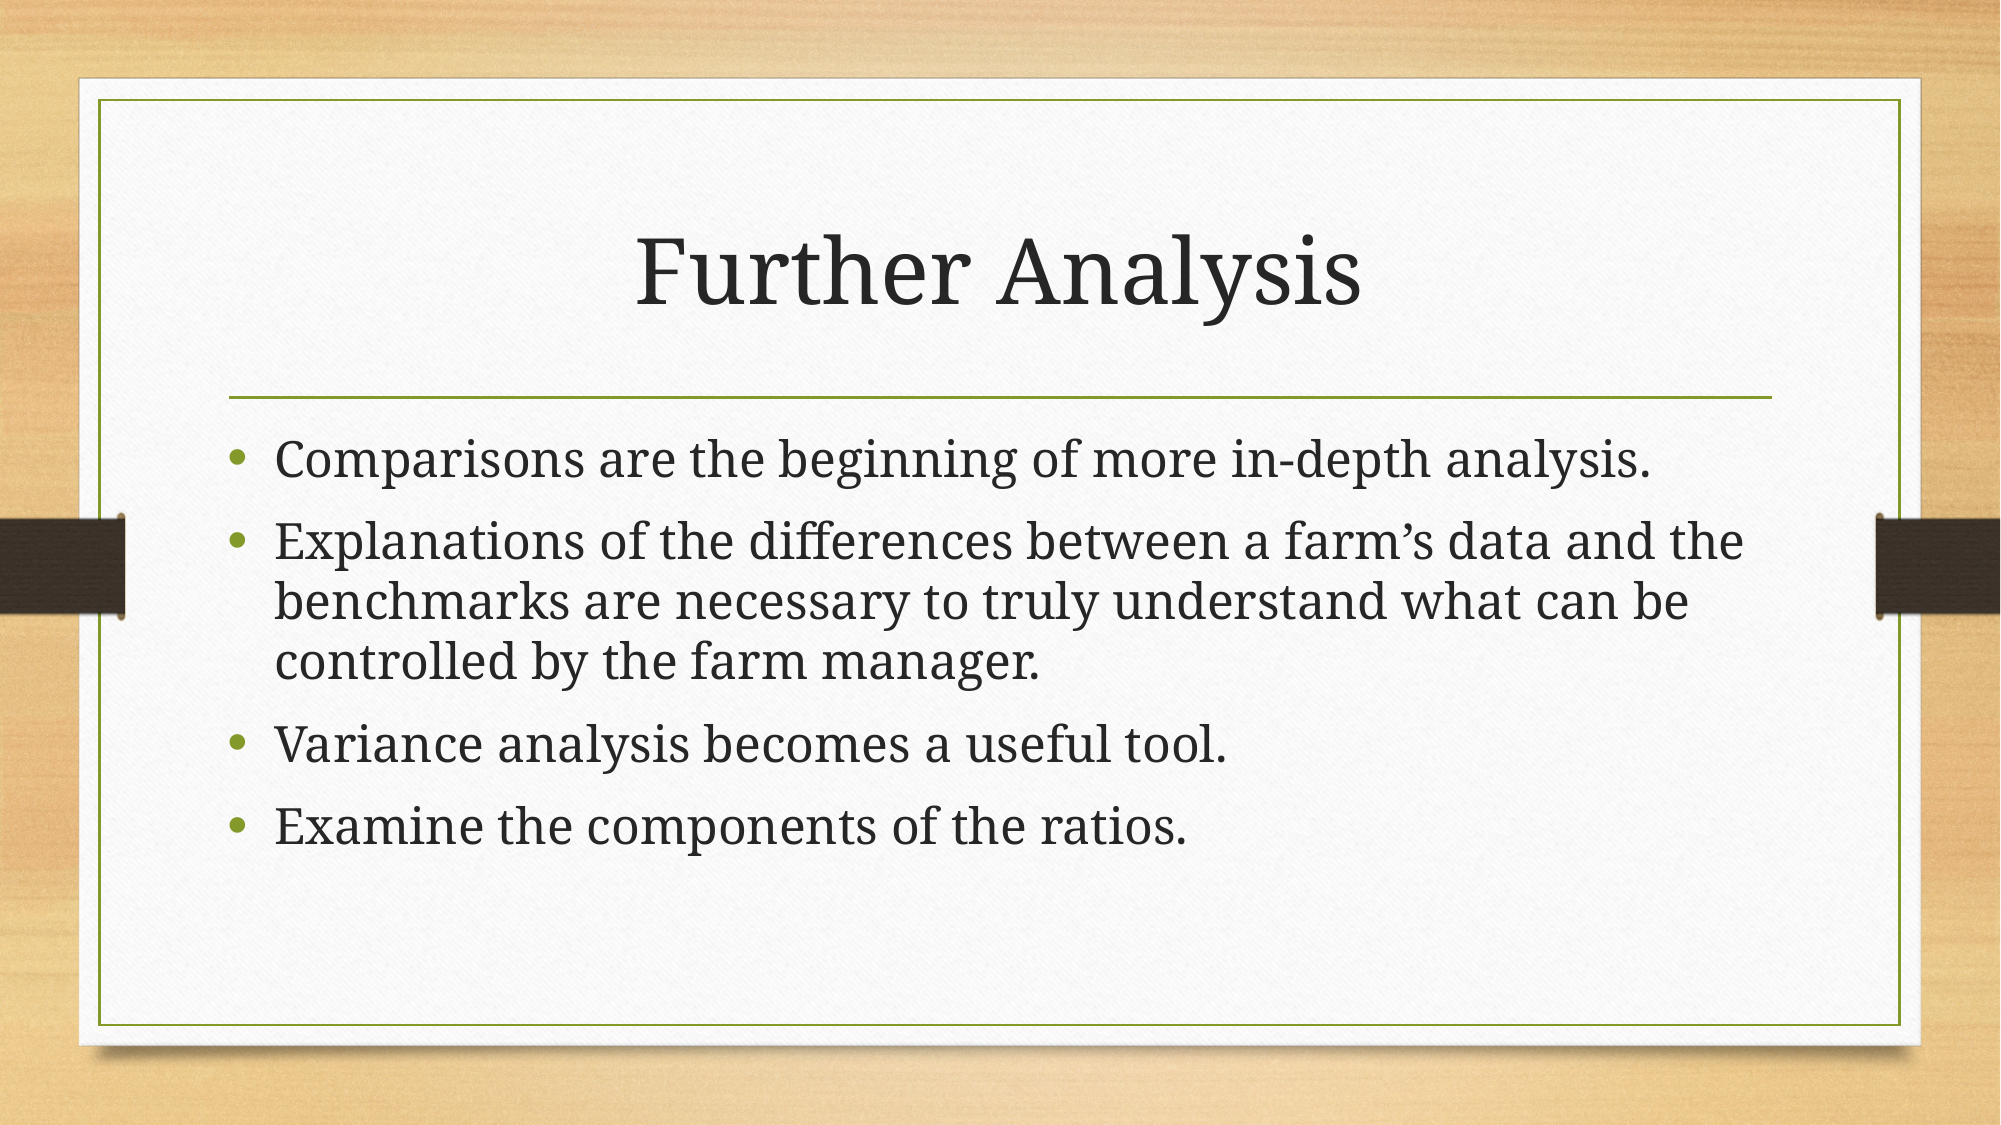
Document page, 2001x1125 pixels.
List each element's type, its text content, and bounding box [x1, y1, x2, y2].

title Further Analysis [212, 161, 1788, 375]
list Comparisons are the beginning of more in-depth analysis. Explanations of the differences between a farm’s data and the benchmarks are necessary to truly understand what can be controlled by the farm manager. Variance analysis becomes a useful tool. Examine the components of the ratios. [212, 419, 1788, 964]
picture [0, 0, 2001, 1125]
